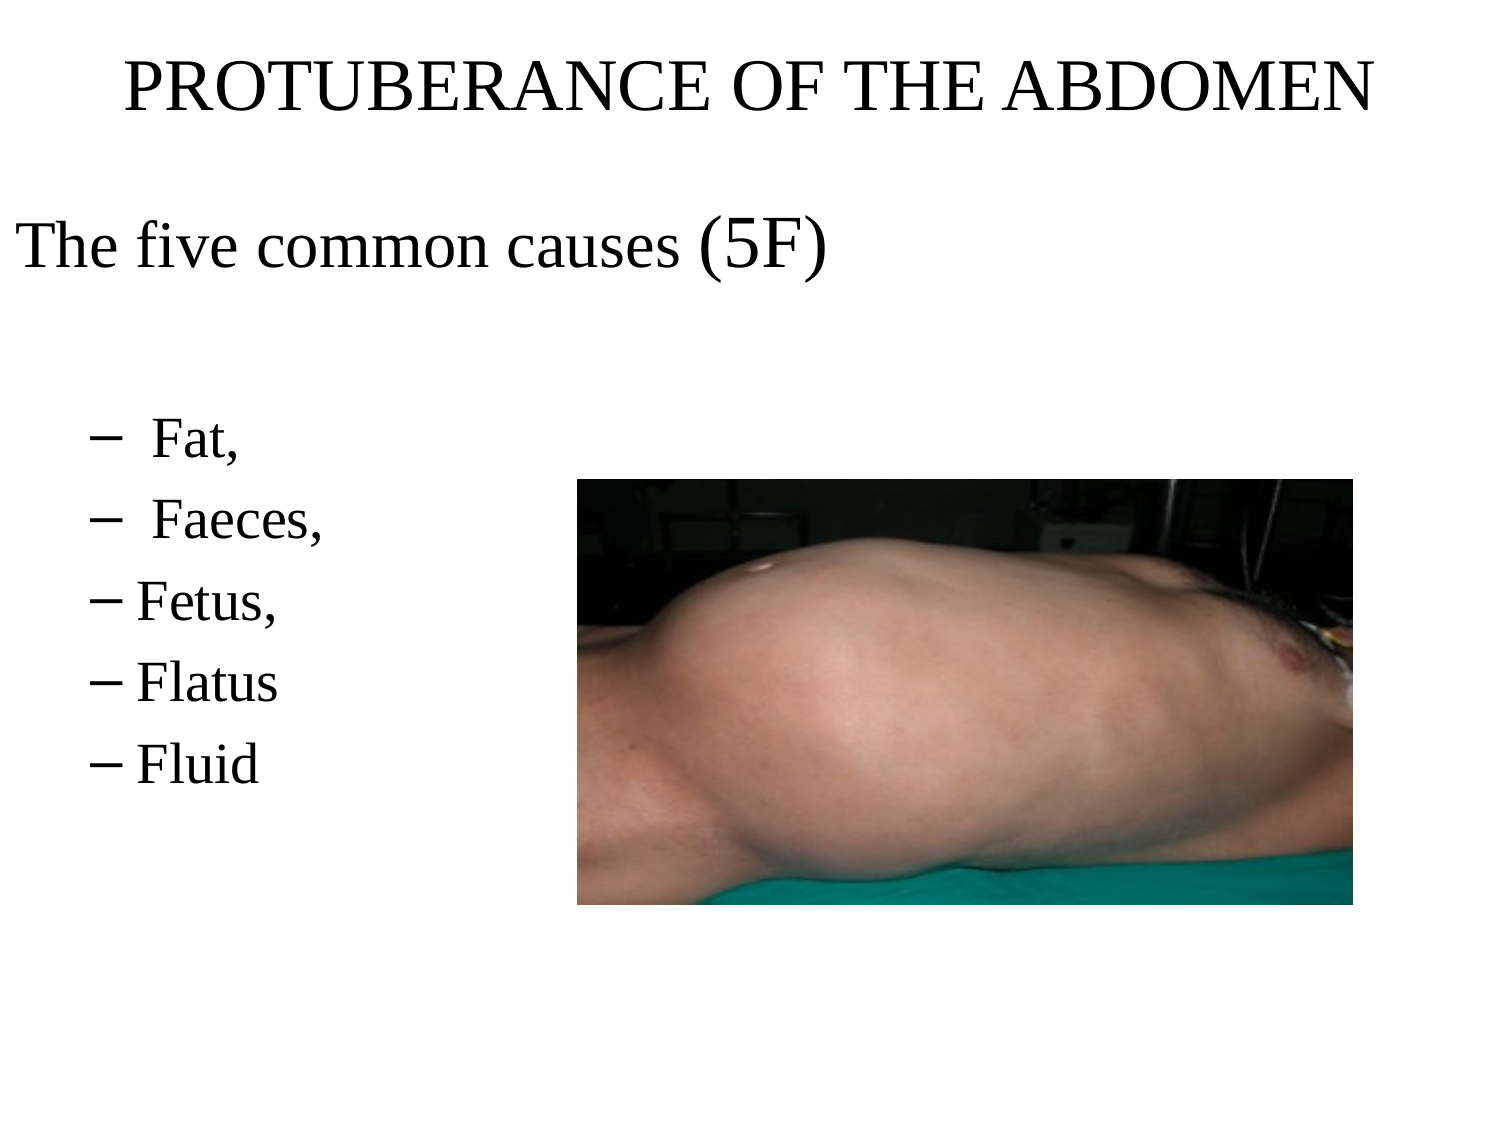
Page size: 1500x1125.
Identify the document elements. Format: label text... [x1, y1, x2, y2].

list The five common causes (5F) Fat, Faeces, Fetus, Flatus Fluid [0, 184, 1500, 1125]
title PROTUBERANCE OF THE ABDOMEN [0, 0, 1500, 162]
picture [576, 479, 1353, 905]
